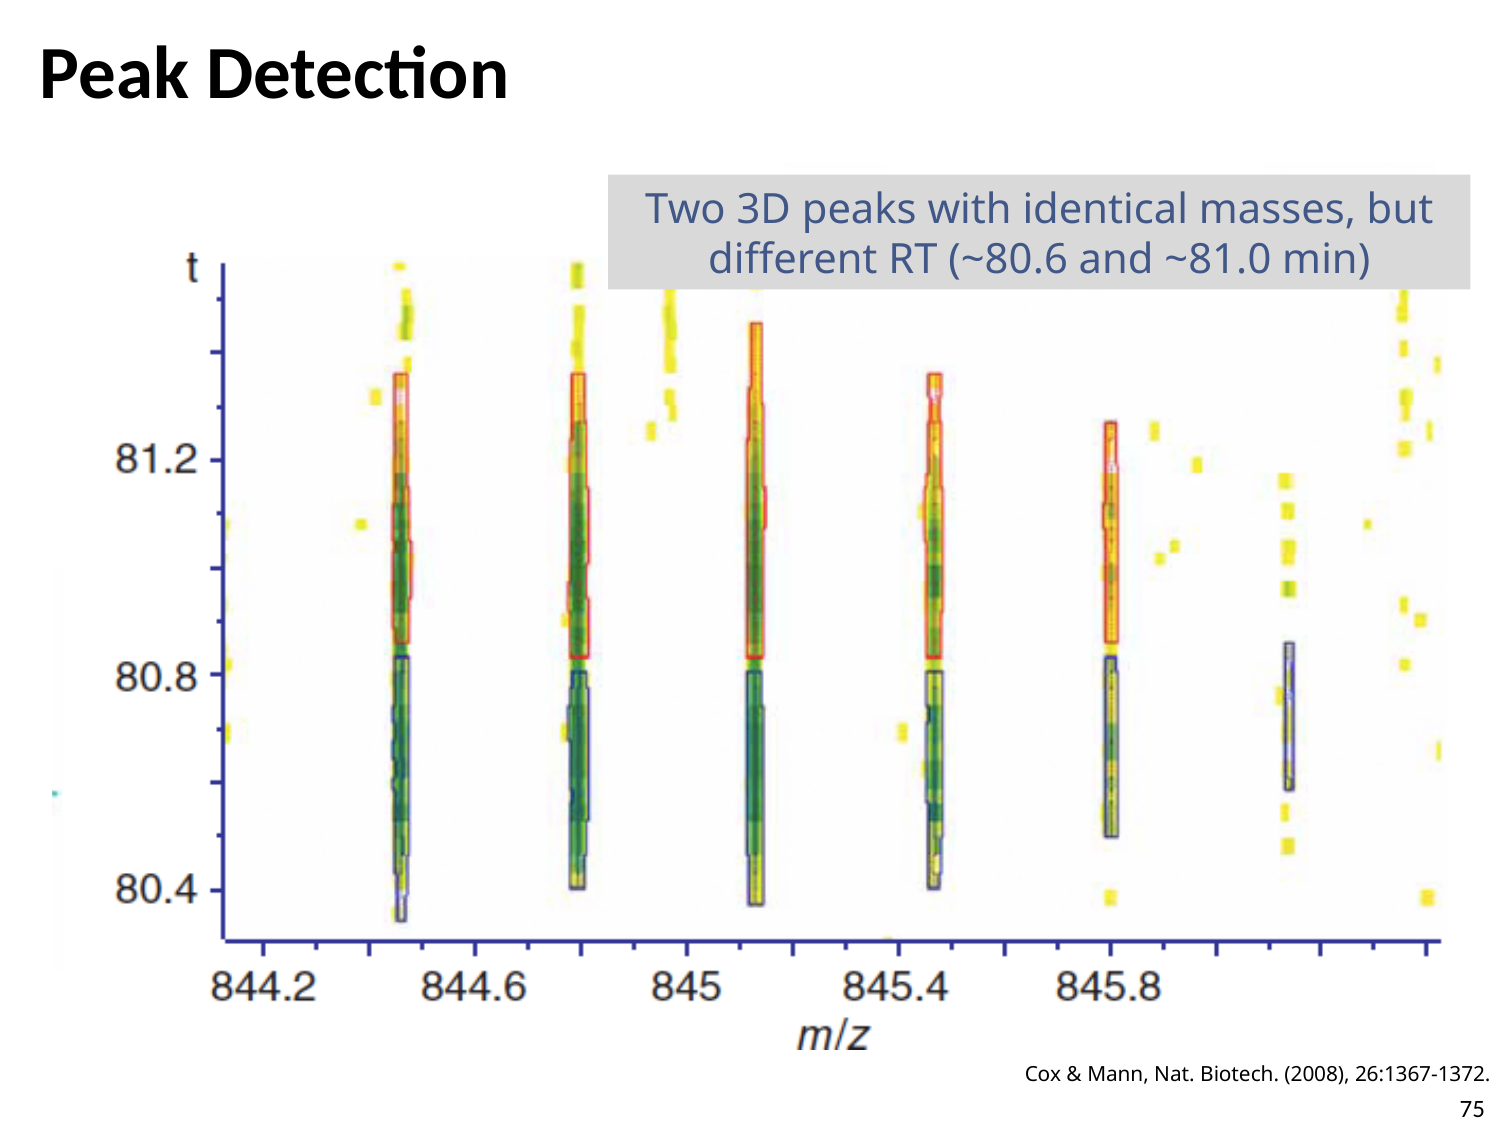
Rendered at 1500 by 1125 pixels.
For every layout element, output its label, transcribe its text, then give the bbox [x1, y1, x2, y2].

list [24, 162, 1476, 1051]
slide_number 75 [1125, 1090, 1500, 1125]
text_box Cox & Mann, Nat. Biotech. (2008), 26:1367-1372. [1009, 1053, 1500, 1094]
title Peak Detection [24, 12, 1125, 125]
